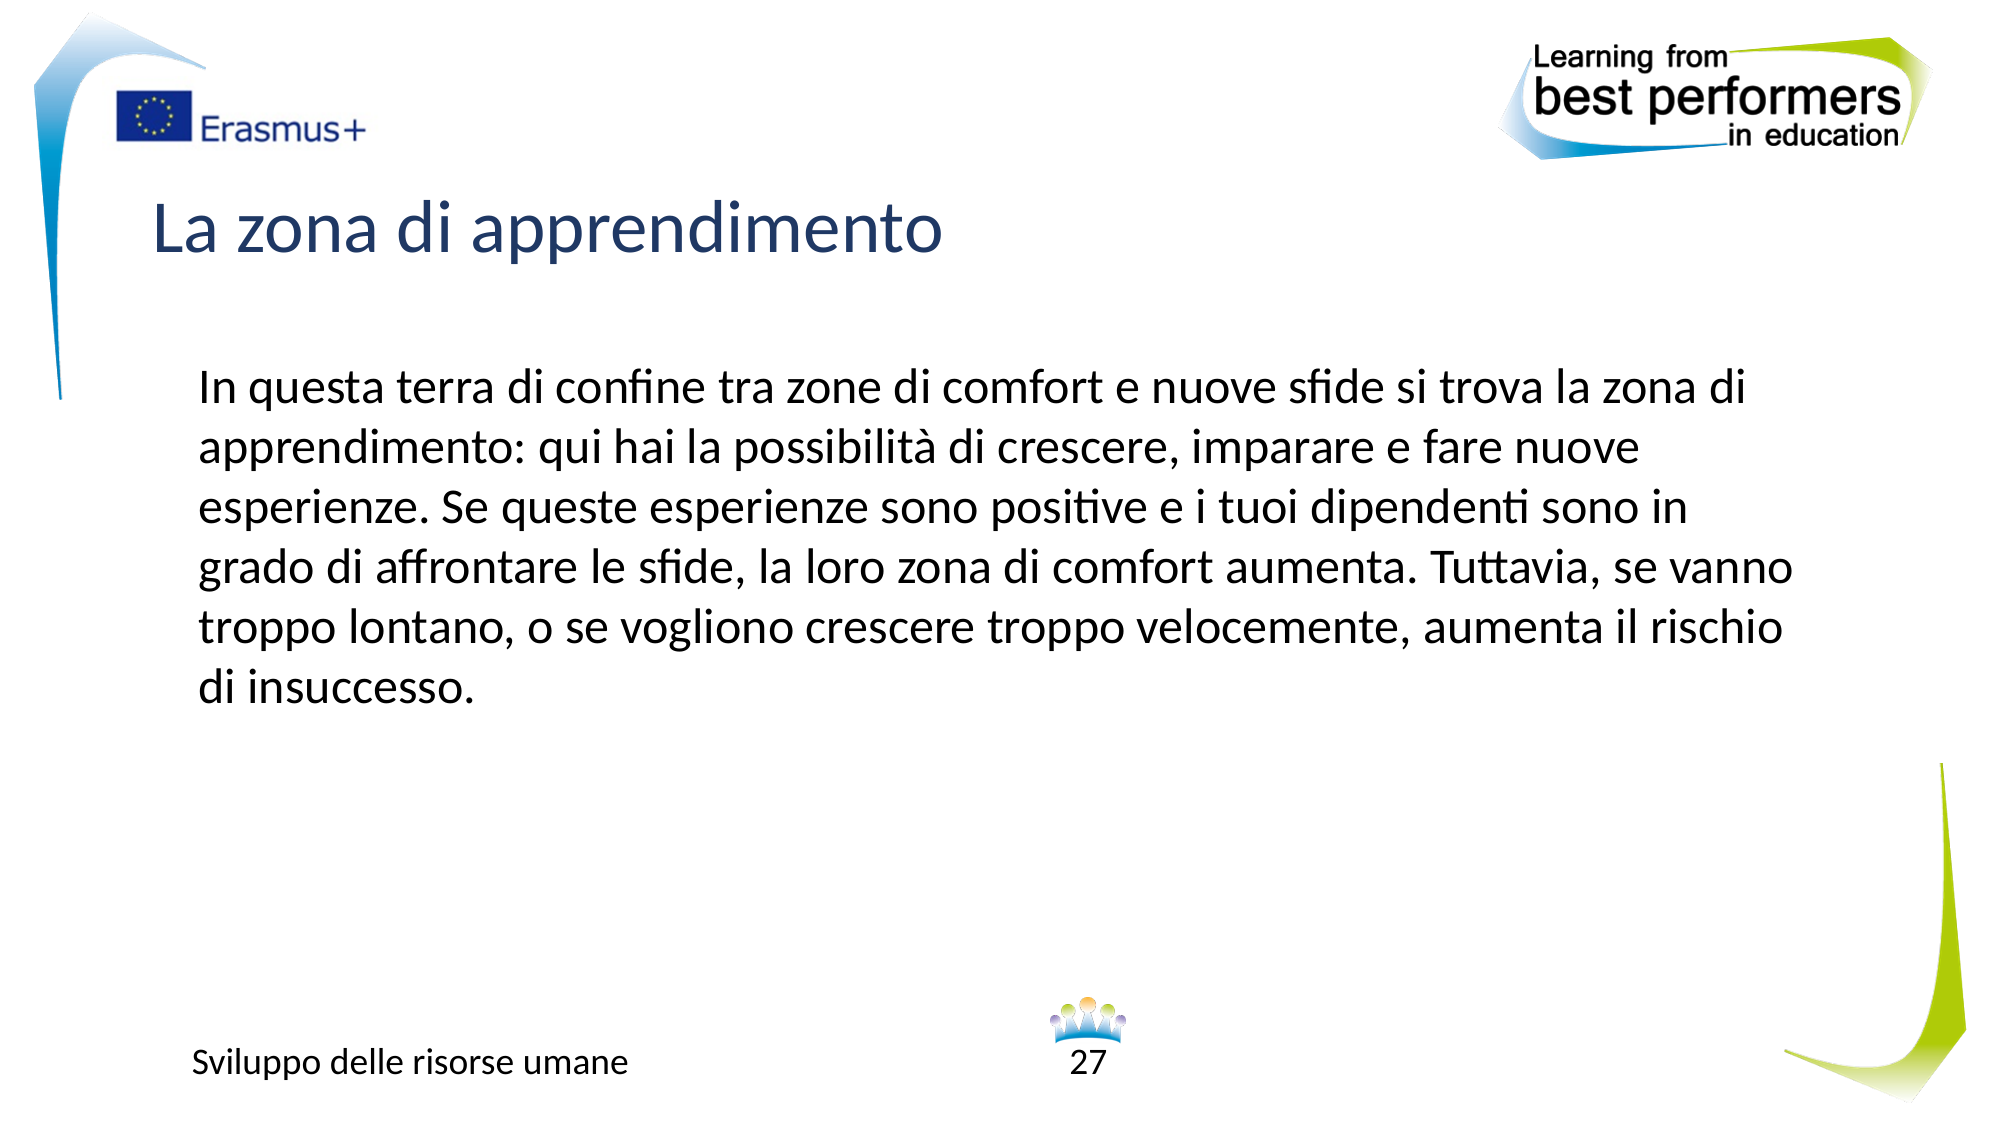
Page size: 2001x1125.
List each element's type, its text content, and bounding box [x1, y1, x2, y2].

slide_number 27 [863, 1029, 1314, 1090]
footer Sviluppo delle risorse umane [176, 1029, 852, 1090]
picture [34, 12, 380, 404]
picture [1759, 763, 1967, 1103]
text_box In questa terra di confine tra zone di comfort e nuove sfide si trova la zona di apprendimento: qui hai la possibilità di crescere, imparare e fare nuove esperienze. Se queste esperienze sono positive e i tuoi dipendenti sono in grado di affrontare le sfide, la loro zona di comfort aumenta. Tuttavia, se vanno troppo lontano, o se vogliono crescere troppo velocemente, aumenta il rischio di insuccesso. [183, 345, 1819, 809]
picture [1050, 997, 1126, 1029]
picture [1498, 37, 1933, 160]
title La zona di apprendimento [137, 179, 1863, 325]
